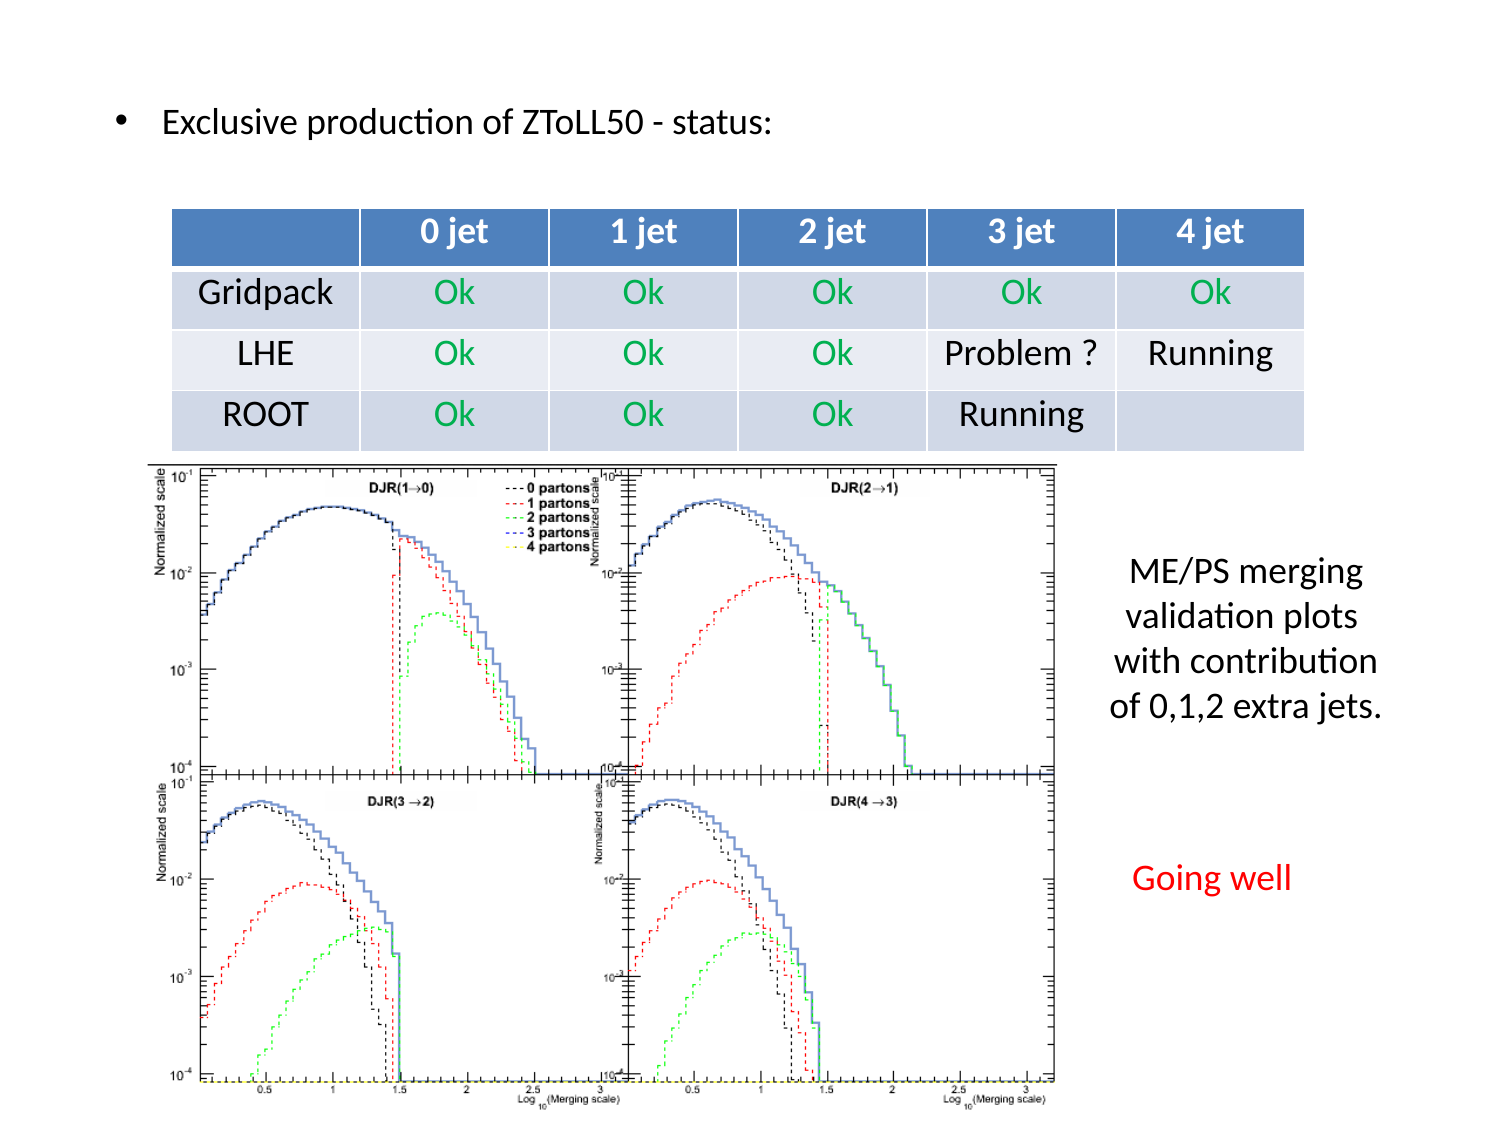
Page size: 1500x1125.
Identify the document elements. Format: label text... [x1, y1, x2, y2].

table_header 4 jet [1117, 209, 1304, 266]
table_cell Ok [361, 391, 548, 451]
table_header 2 jet [739, 209, 926, 266]
table_cell Ok [550, 391, 737, 451]
table_cell Ok [550, 272, 737, 329]
text_box Exclusive production of ZToLL50 - status: [100, 89, 1353, 195]
table_cell Ok [1117, 272, 1304, 329]
table_cell Ok [361, 331, 548, 390]
table_cell Running [928, 391, 1115, 451]
table_cell Ok [361, 272, 548, 329]
table_cell Problem ? [928, 331, 1115, 390]
table_cell Ok [550, 331, 737, 390]
table_cell LHE [172, 331, 359, 390]
table_header 0 jet [361, 209, 548, 266]
table_header 1 jet [550, 209, 737, 266]
table_cell Ok [928, 272, 1115, 329]
table_header [172, 209, 359, 266]
table_cell Gridpack [172, 272, 359, 329]
text_box Going well [1117, 845, 1308, 906]
table_cell Ok [739, 272, 926, 329]
picture [147, 464, 1058, 1125]
text_box ME/PS merging validation plots with contribution of 0,1,2 extra jets. [1080, 538, 1412, 779]
table_cell Running [1117, 331, 1304, 390]
table_header 3 jet [928, 209, 1115, 266]
table_cell Ok [739, 391, 926, 451]
table_cell Ok [739, 331, 926, 390]
table_cell ROOT [172, 391, 359, 451]
table_cell [1117, 391, 1304, 451]
